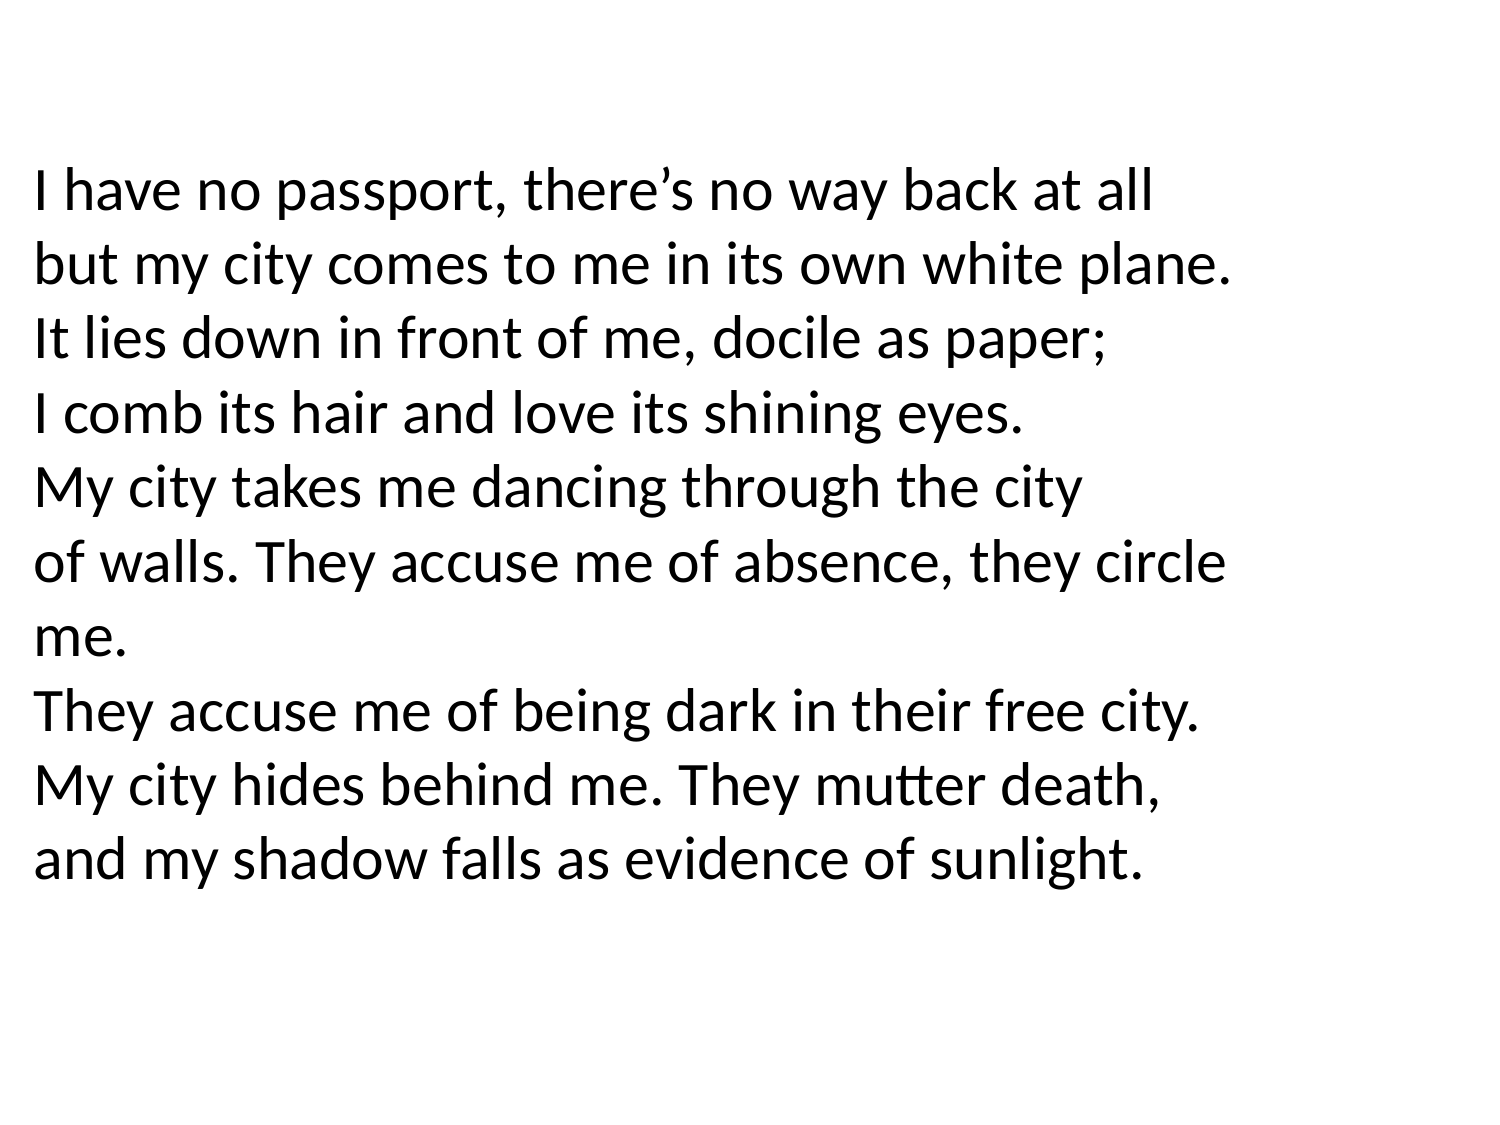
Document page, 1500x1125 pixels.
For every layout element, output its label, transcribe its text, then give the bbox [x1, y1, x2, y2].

list I have no passport, there’s no way back at all but my city comes to me in its own white plane. It lies down in front of me, docile as paper; I comb its hair and love its shining eyes. My city takes me dancing through the city of walls. They accuse me of absence, they circle me. They accuse me of being dark in their free city. My city hides behind me. They mutter death, and my shadow falls as evidence of sunlight. [0, 140, 1250, 929]
